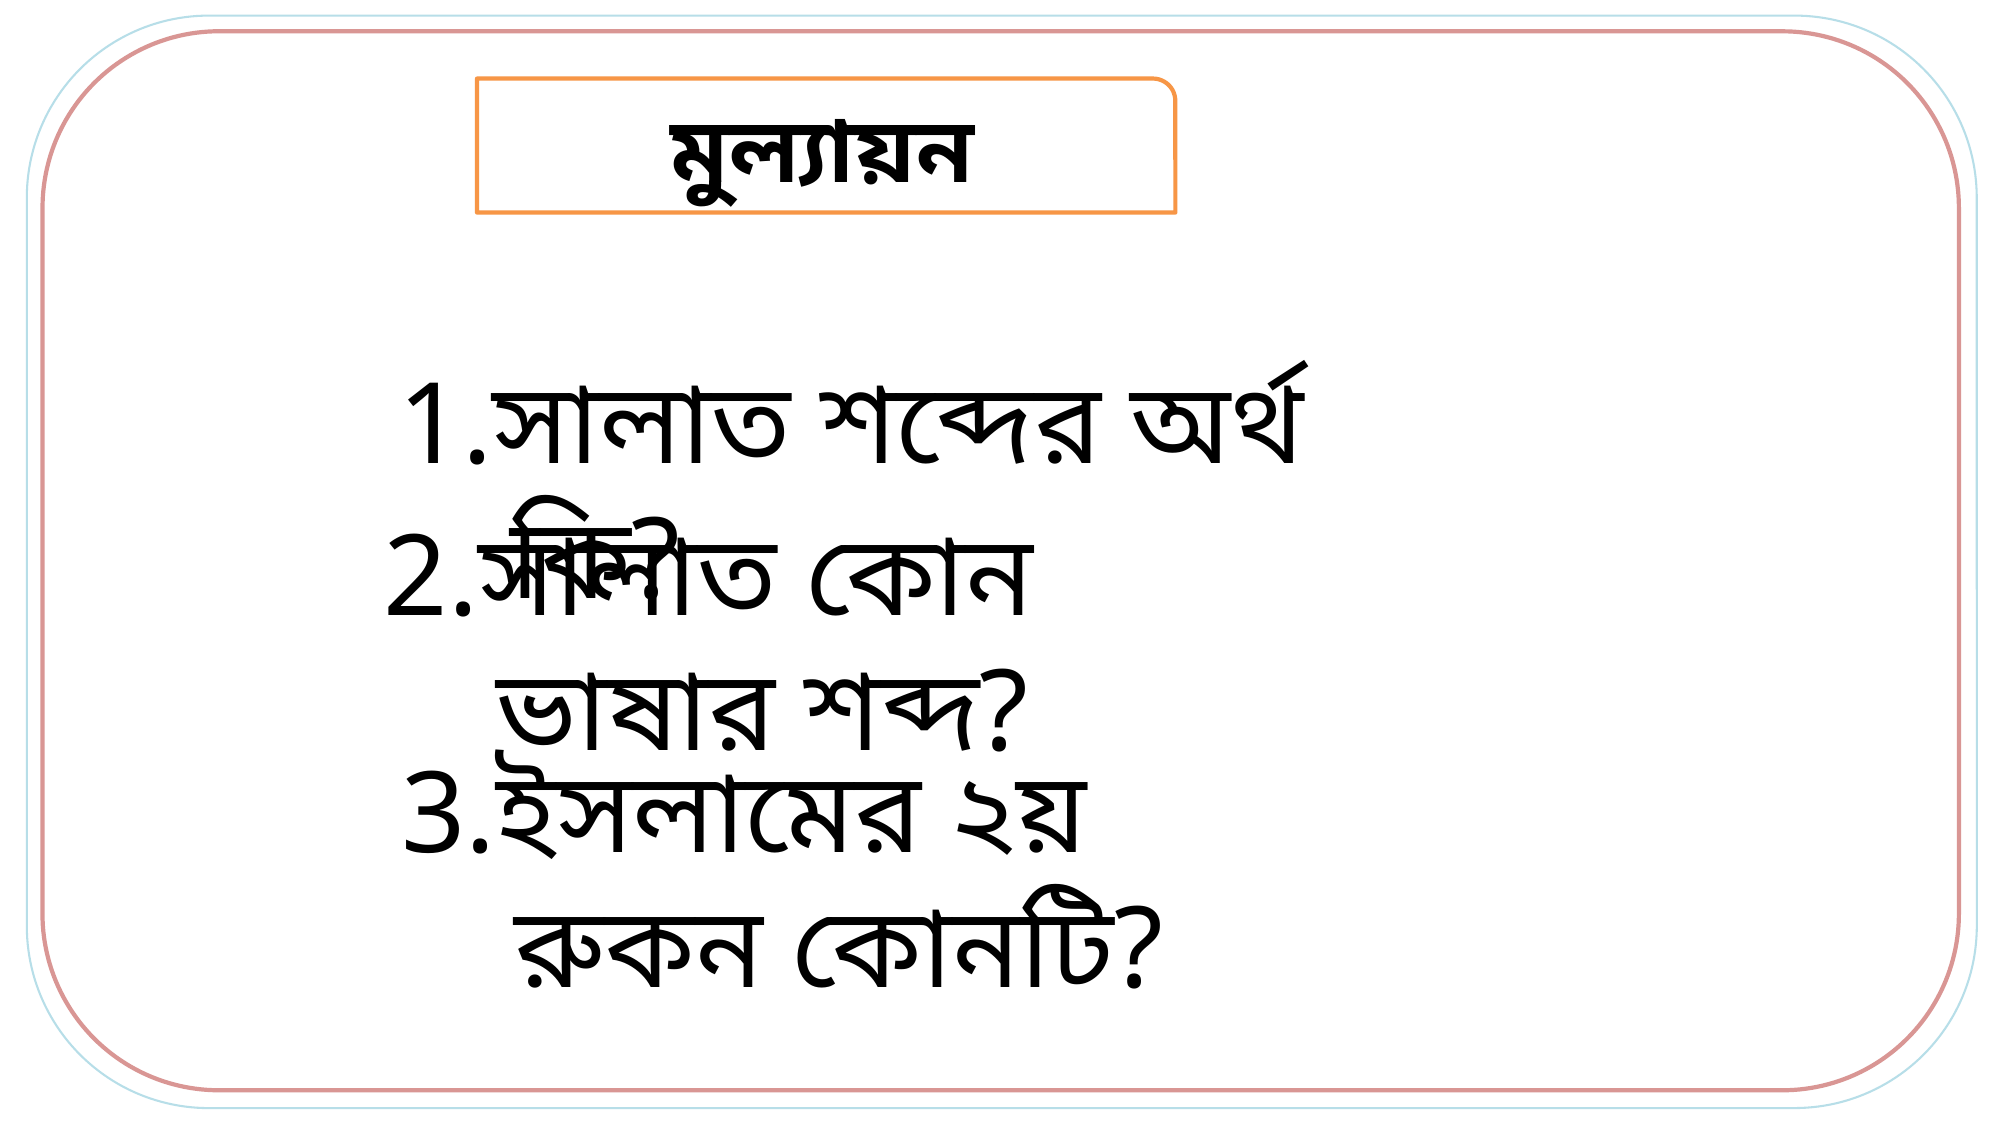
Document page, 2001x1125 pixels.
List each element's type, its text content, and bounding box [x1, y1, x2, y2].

text_box মুল্যায়ন [474, 76, 1178, 215]
text_box 1.সালাত শব্দের অর্থ কি? [383, 343, 1435, 629]
text_box 2.সালাত কোন ভাষার শব্দ? [219, 495, 1343, 780]
text_box [40, 29, 1962, 1093]
text_box [24, 13, 1979, 1111]
text_box 3.ইসলামের ২য় রুকন কোনটি? [237, 732, 1259, 1018]
